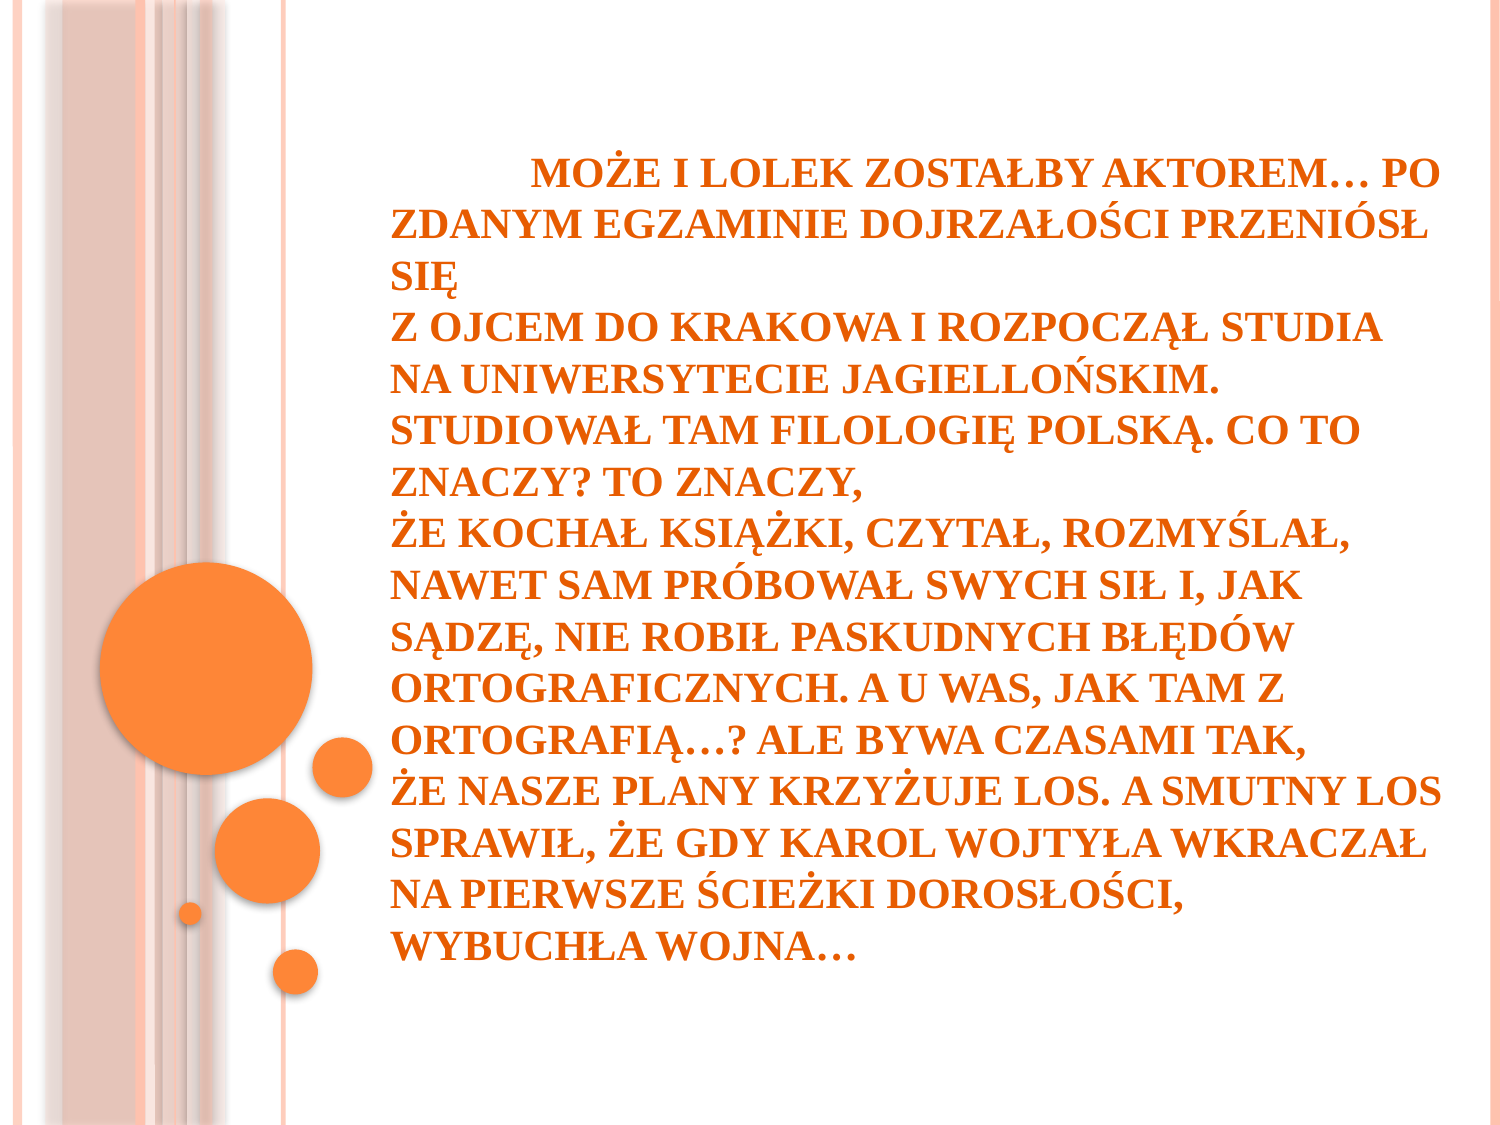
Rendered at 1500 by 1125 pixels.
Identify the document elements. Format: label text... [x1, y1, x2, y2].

title Może i Lolek zostałby aktorem… Po zdanym egzaminie dojrzałości przeniósł się z ojcem do Krakowa i rozpoczął studia na Uniwersytecie Jagiellońskim. Studiował tam filologię polską. Co to znaczy? To znaczy, że kochał książki, czytał, rozmyślał, nawet sam próbował swych sił i, jak sądzę, nie robił paskudnych błędów ortograficznych. A u was, jak tam z ortografią…? Ale bywa czasami tak, że nasze plany krzyżuje los. A smutny los sprawił, że gdy Karol Wojtyła wkraczał na pierwsze ścieżki dorosłości, wybuchła wojna… [375, 101, 1471, 1047]
